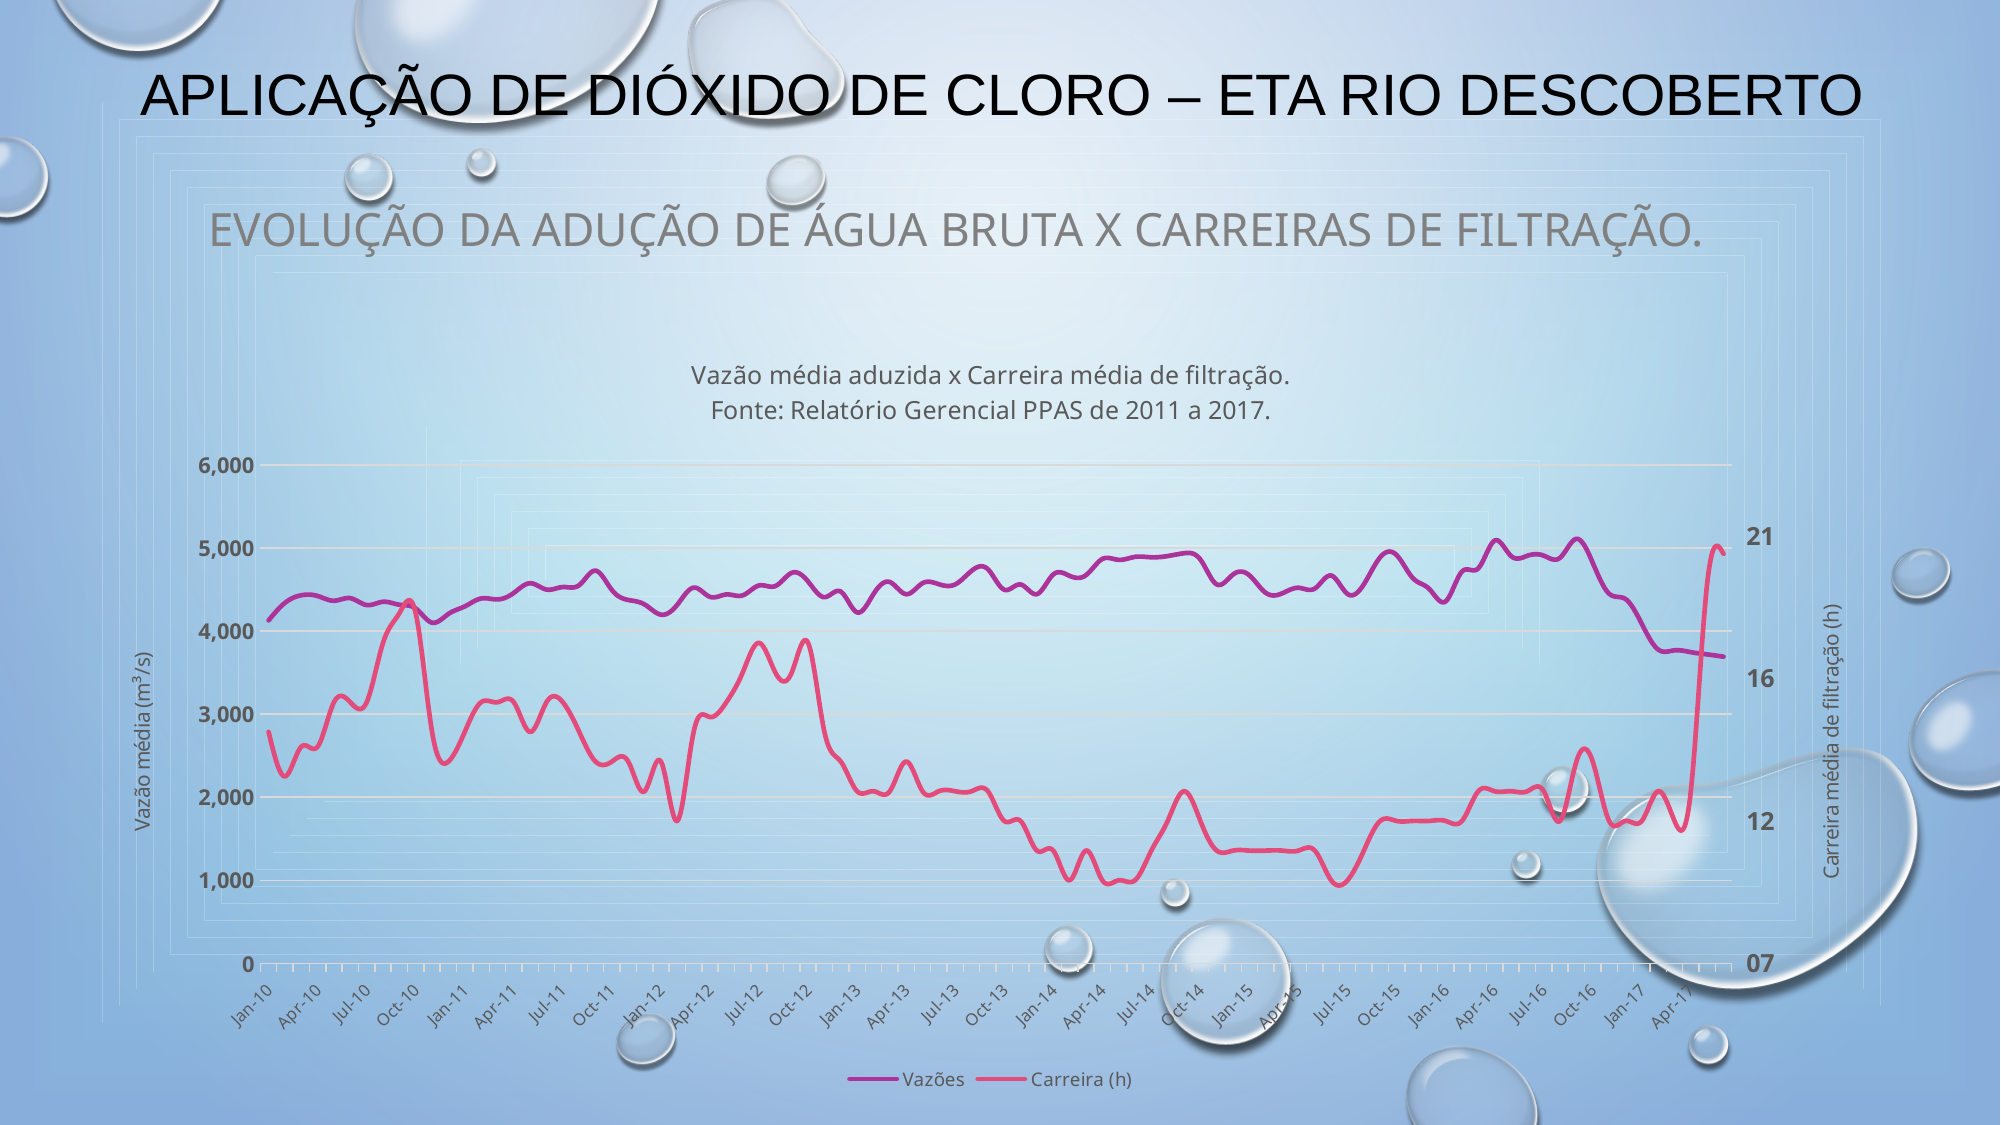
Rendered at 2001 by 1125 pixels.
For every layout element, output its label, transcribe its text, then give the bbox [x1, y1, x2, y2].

chart [94, 327, 1888, 1099]
text_box Evolução Da adução de água bruta x CARREIRAS DE FILTRAÇÃO. [74, 182, 1839, 308]
title APLICAÇÃO DE DIÓXIDO DE CLORO – ETA RIO DESCOBERTO [95, 27, 1910, 136]
picture [0, 0, 2000, 1125]
